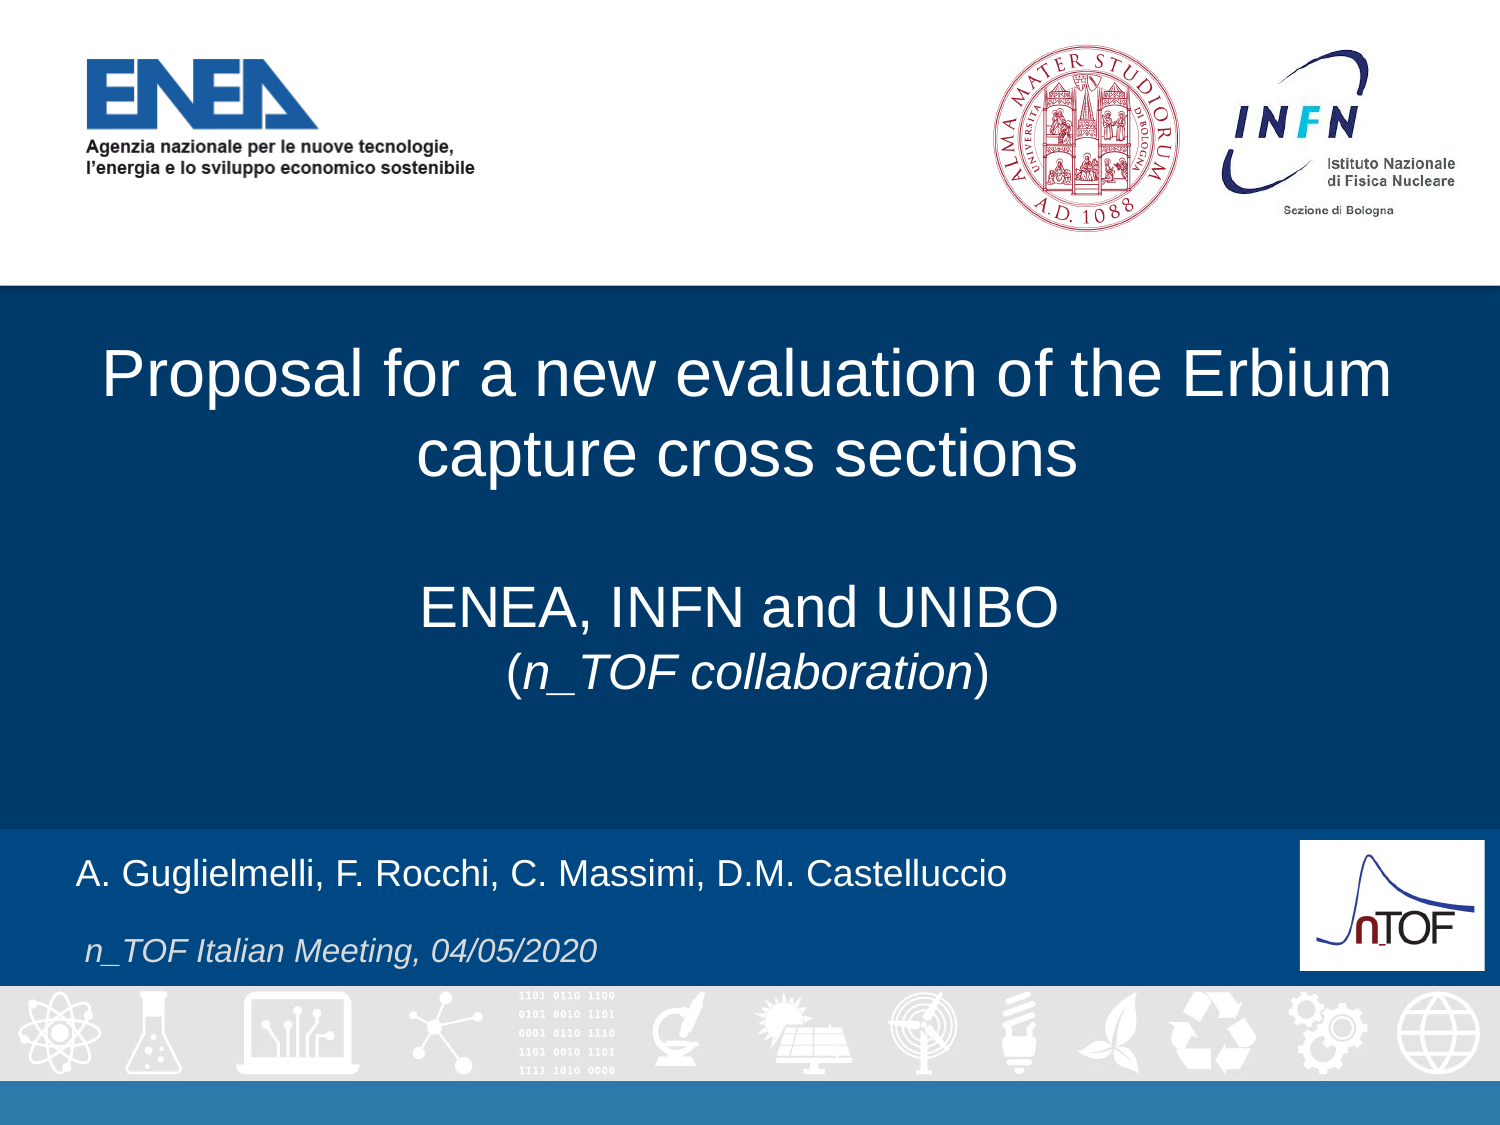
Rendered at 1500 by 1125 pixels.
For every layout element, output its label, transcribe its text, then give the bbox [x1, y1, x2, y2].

text_box n_TOF Italian Meeting, 04/05/2020 [69, 921, 613, 976]
picture [84, 53, 495, 184]
picture [1299, 840, 1485, 971]
picture [988, 43, 1185, 233]
picture [1218, 48, 1462, 220]
list A. Guglielmelli, F. Rocchi, C. Massimi, D.M. Castelluccio [75, 841, 1297, 903]
title Proposal for a new evaluation of the Erbium capture cross sections ENEA, INFN and UNIBO (n_TOF collaboration) [41, 322, 1469, 707]
picture [0, 986, 1500, 1081]
